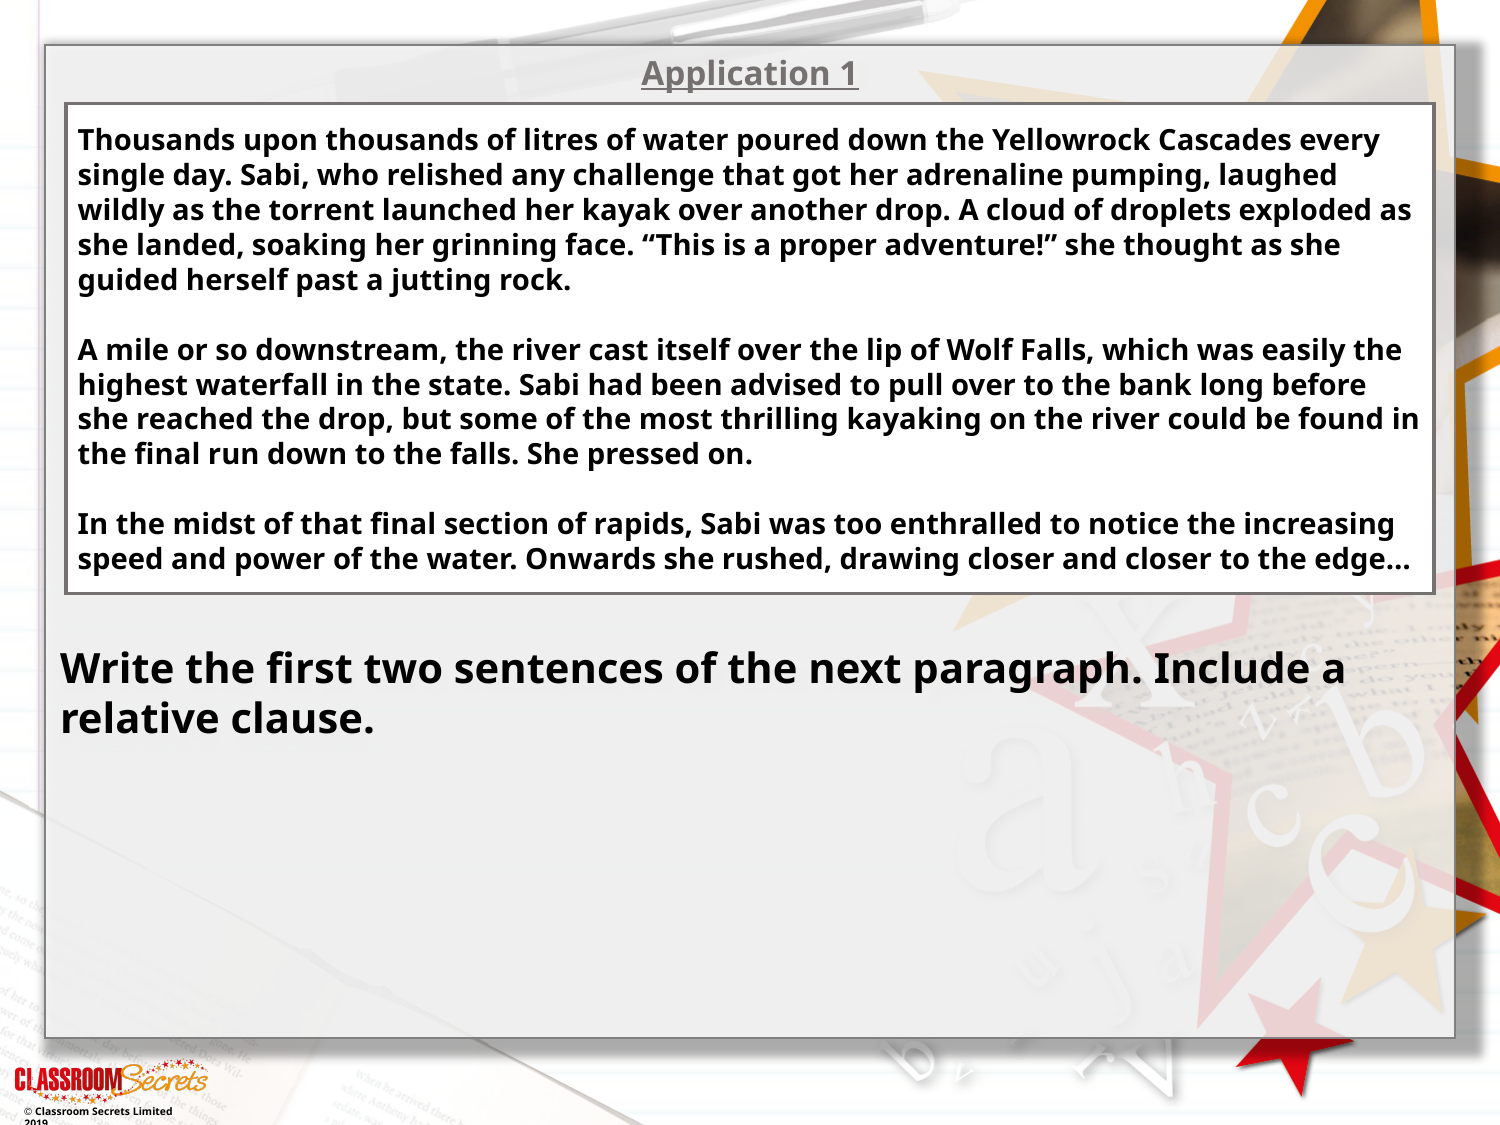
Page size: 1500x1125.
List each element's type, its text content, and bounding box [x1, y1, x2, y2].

picture [0, 0, 1500, 1125]
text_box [9, 1058, 213, 1125]
text_box Application 1 Write the first two sentences of the next paragraph. Include a relative clause. [44, 44, 1456, 1039]
text_box Thousands upon thousands of litres of water poured down the Yellowrock Cascades every single day. Sabi, who relished any challenge that got her adrenaline pumping, laughed wildly as the torrent launched her kayak over another drop. A cloud of droplets exploded as she landed, soaking her grinning face. “This is a proper adventure!” she thought as she guided herself past a jutting rock. A mile or so downstream, the river cast itself over the lip of Wolf Falls, which was easily the highest waterfall in the state. Sabi had been advised to pull over to the bank long before she reached the drop, but some of the most thrilling kayaking on the river could be found in the final run down to the falls. She pressed on. In the midst of that final section of rapids, Sabi was too enthralled to notice the increasing speed and power of the water. Onwards she rushed, drawing closer and closer to the edge… [65, 102, 1435, 594]
